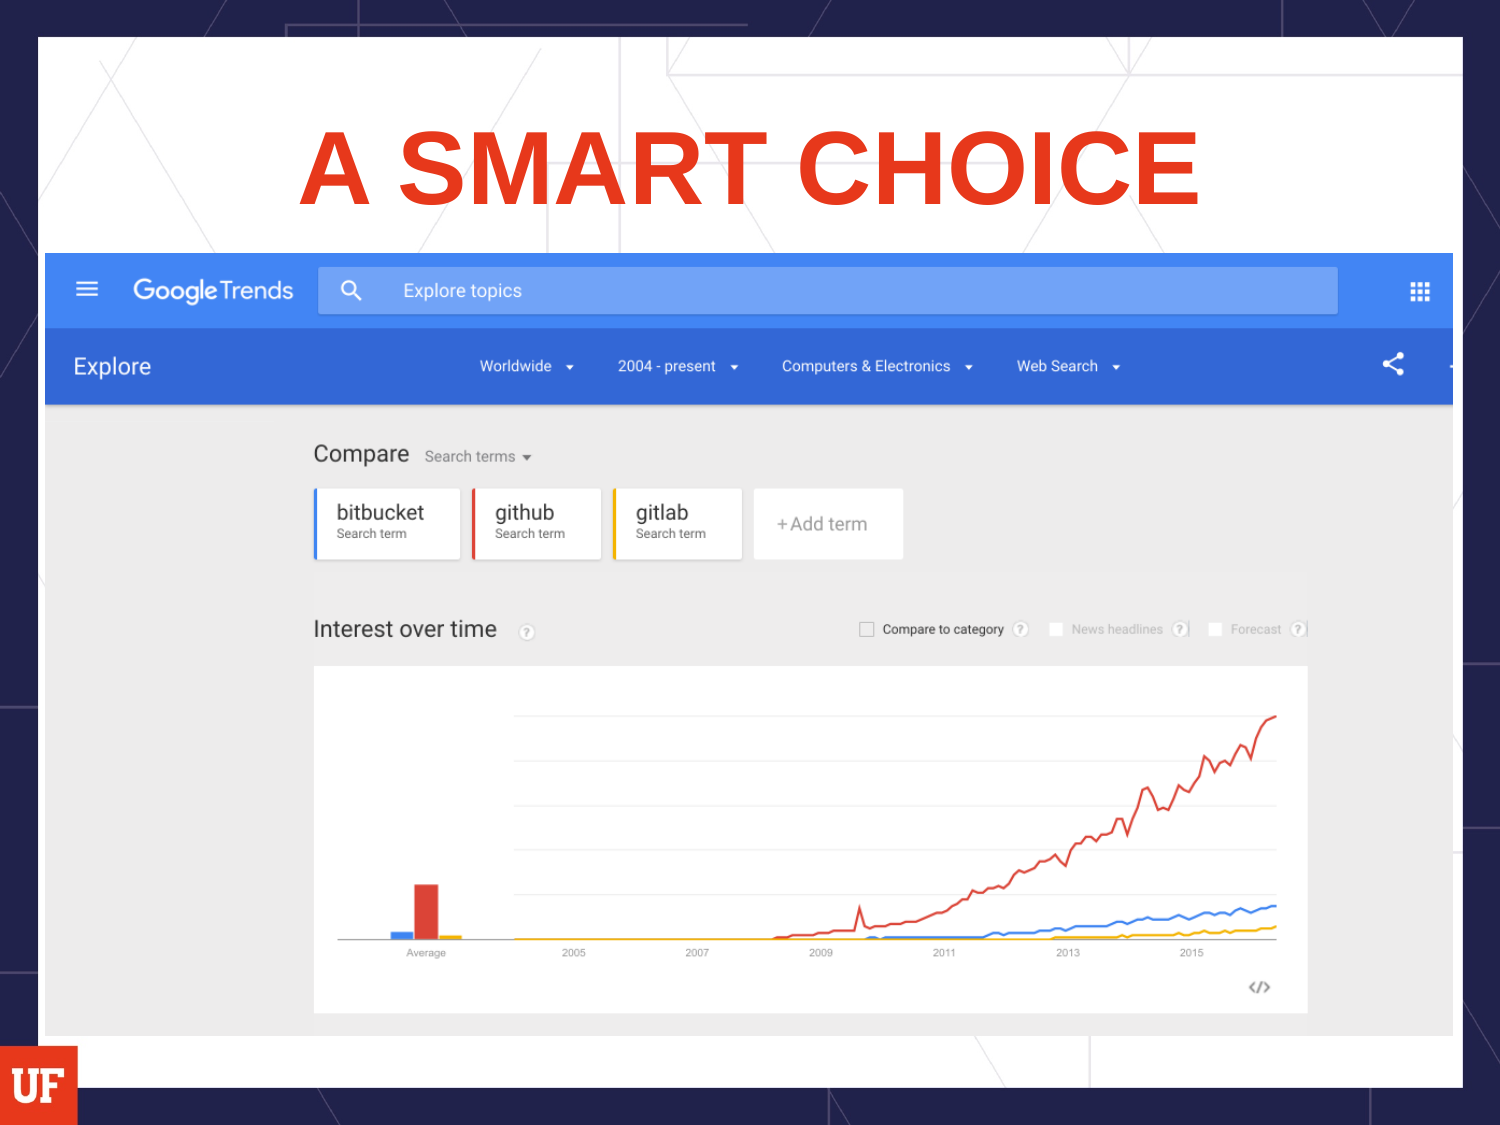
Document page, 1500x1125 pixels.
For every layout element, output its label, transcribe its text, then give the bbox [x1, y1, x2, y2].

picture [0, 0, 1500, 1125]
title A SMART CHOICE [62, 62, 1438, 252]
